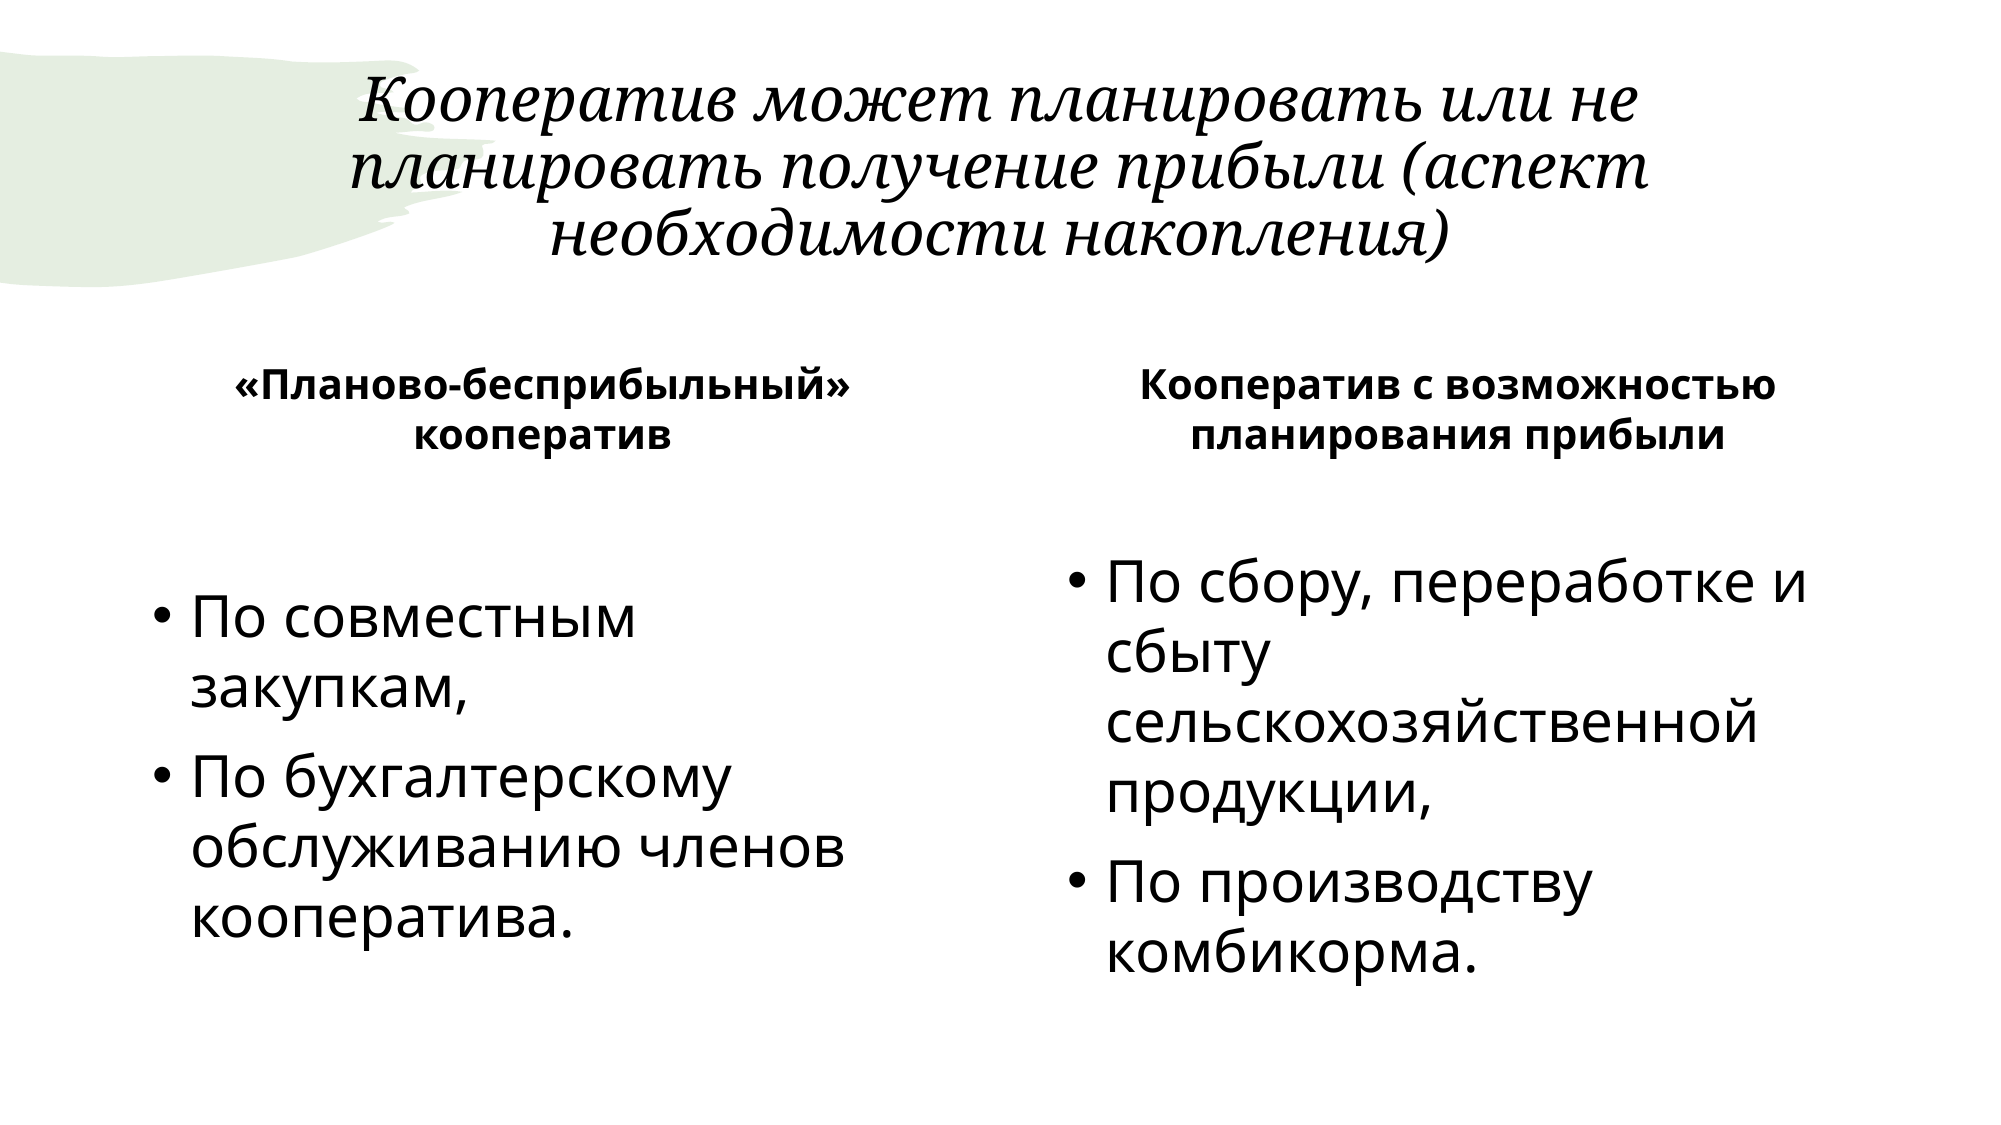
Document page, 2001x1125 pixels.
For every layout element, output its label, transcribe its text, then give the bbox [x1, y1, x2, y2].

list «Планово-бесприбыльный» кооператив [137, 329, 948, 486]
list По совместным закупкам, По бухгалтерскому обслуживанию членов кооператива. [137, 513, 948, 1016]
list По сбору, переработке и сбыту сельскохозяйственной продукции, По производству комбикорма. [1053, 513, 1863, 1016]
title Кооператив может планировать или не планировать получение прибыли (аспект необходимости накопления) [137, 59, 1863, 278]
list Кооператив с возможностью планирования прибыли [1053, 329, 1863, 486]
